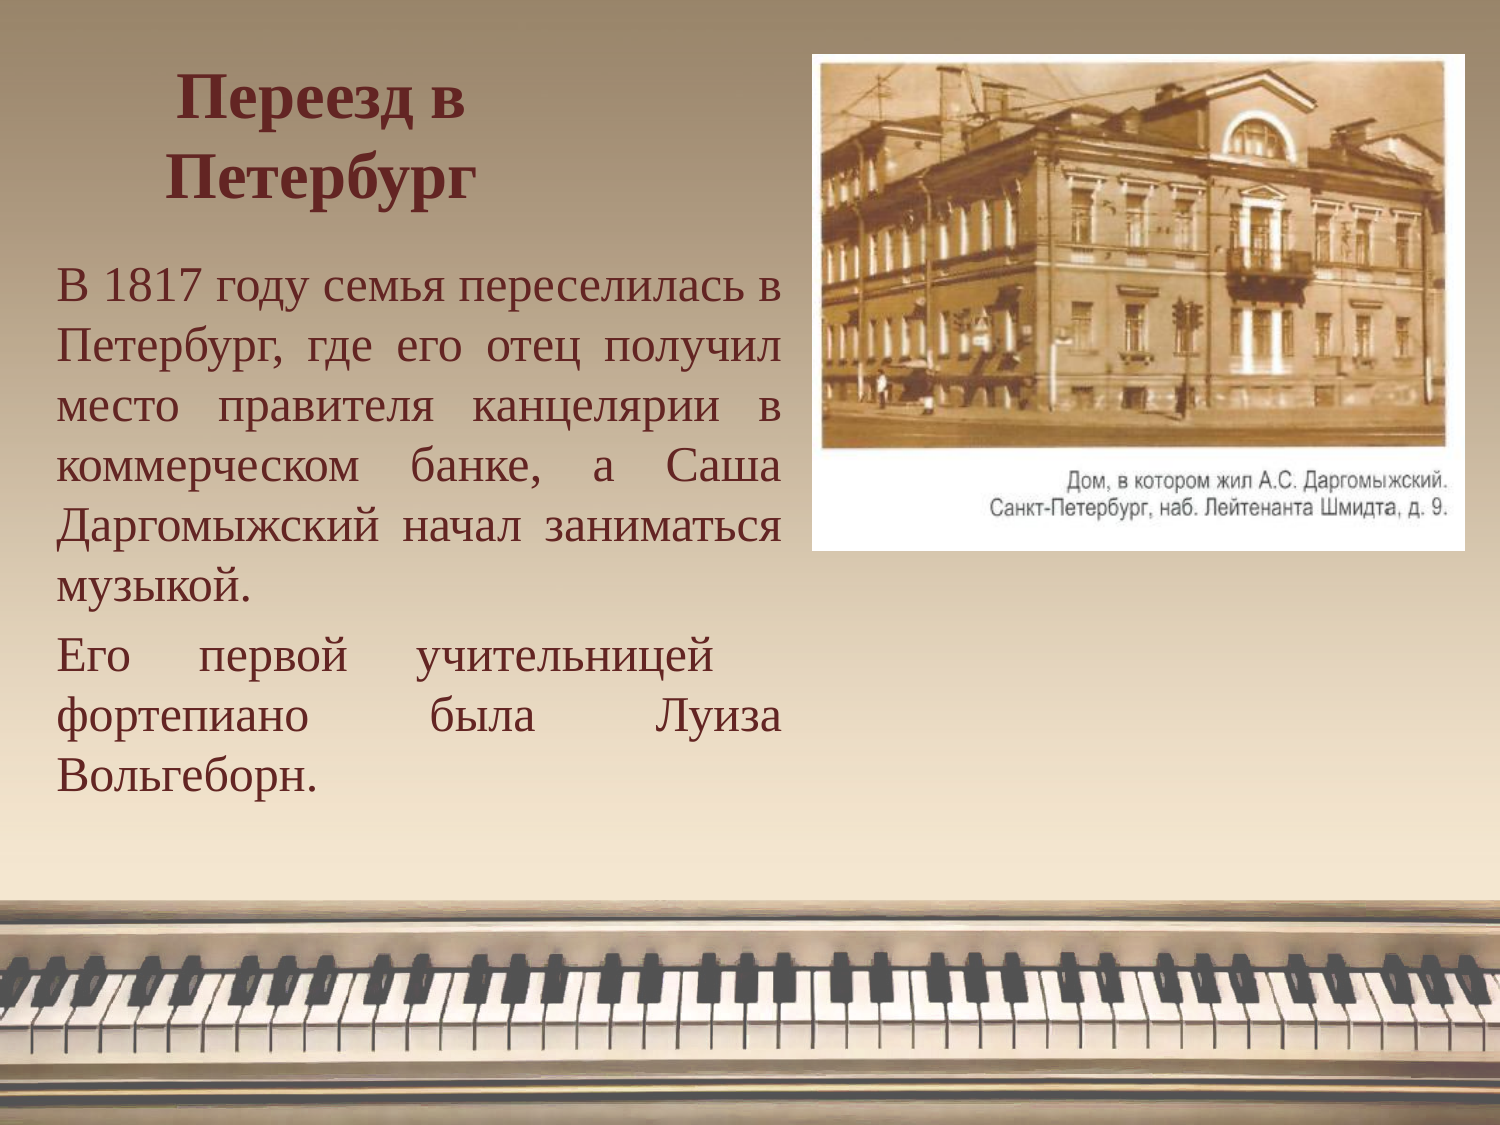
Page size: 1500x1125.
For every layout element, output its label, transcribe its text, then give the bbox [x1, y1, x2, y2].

list В 1817 году семья переселилась в Петербург, где его отец получил место правителя канцелярии в коммерческом банке, а Саша Даргомыжский начал заниматься музыкой. Его первой учительницей фортепиано была Луиза Вольгеборн. [41, 243, 798, 811]
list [812, 54, 1466, 551]
title Переезд в Петербург [75, 44, 569, 220]
